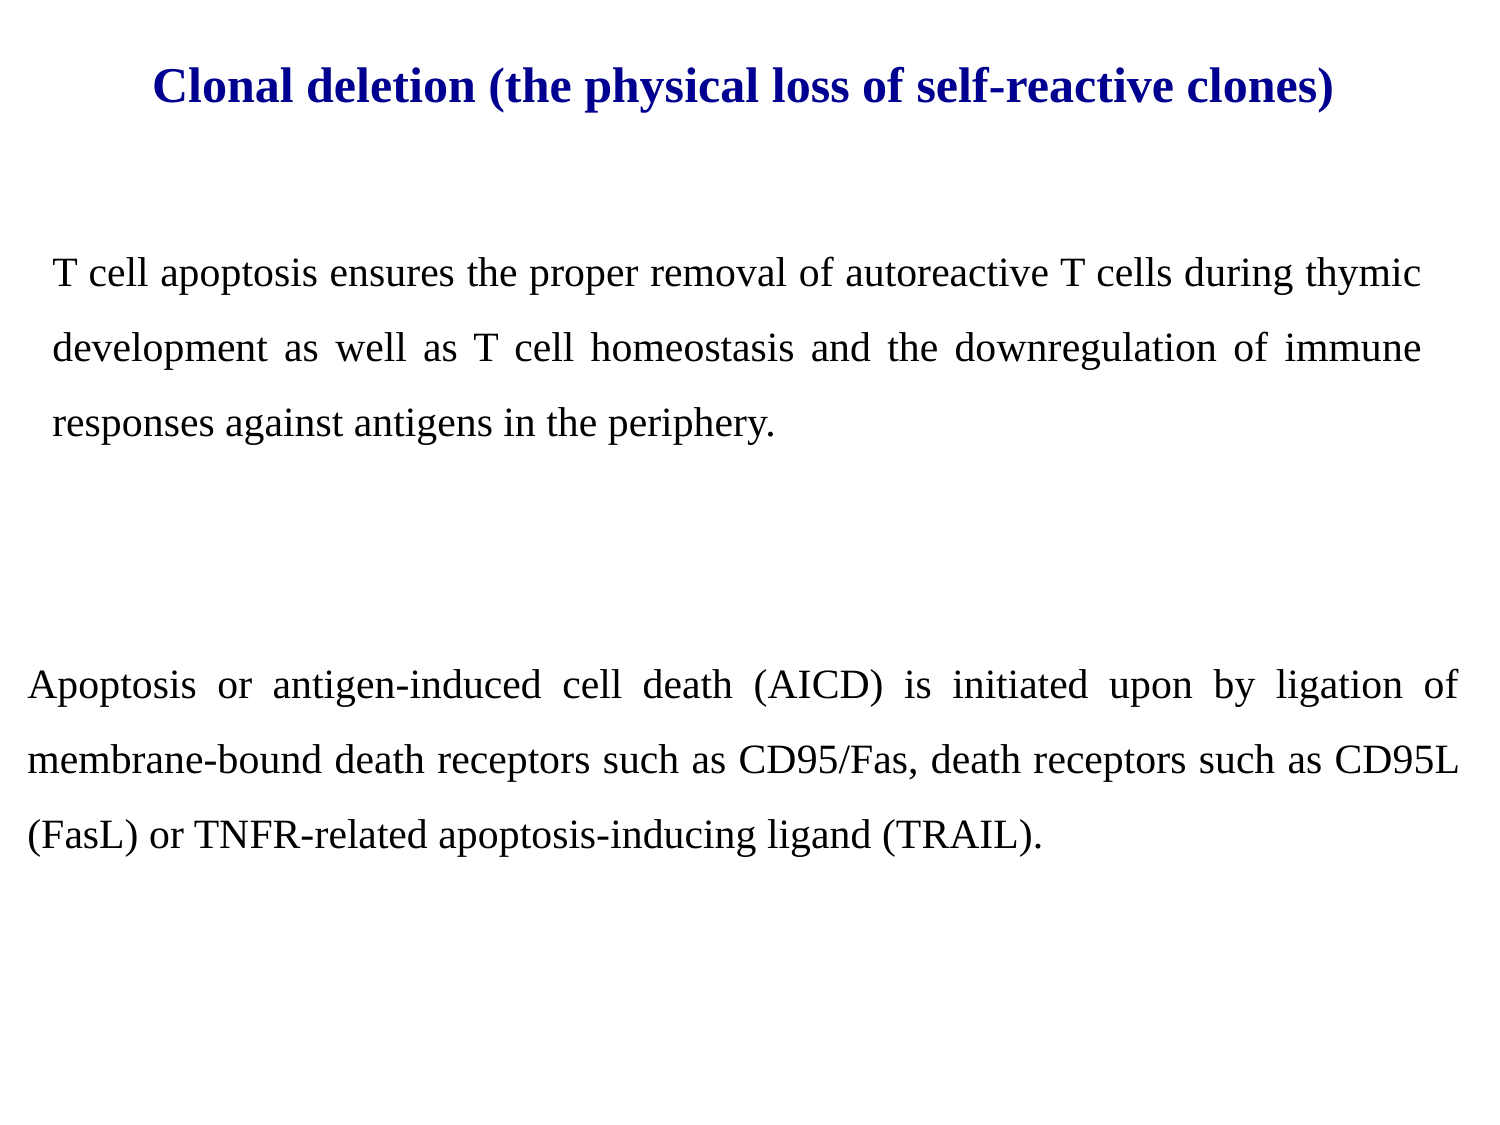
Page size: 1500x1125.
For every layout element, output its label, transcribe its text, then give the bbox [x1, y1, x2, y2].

text_box Apoptosis or antigen-induced cell death (AICD) is initiated upon by ligation of membrane-bound death receptors such as CD95/Fas, death receptors such as CD95L (FasL) or TNFR-related apoptosis-inducing ligand (TRAIL). [12, 624, 1475, 940]
text_box Clonal deletion (the physical loss of self-reactive clones) [137, 44, 1400, 120]
text_box T cell apoptosis ensures the proper removal of autoreactive T cells during thymic development as well as T cell homeostasis and the downregulation of immune responses against antigens in the periphery. [37, 212, 1438, 453]
